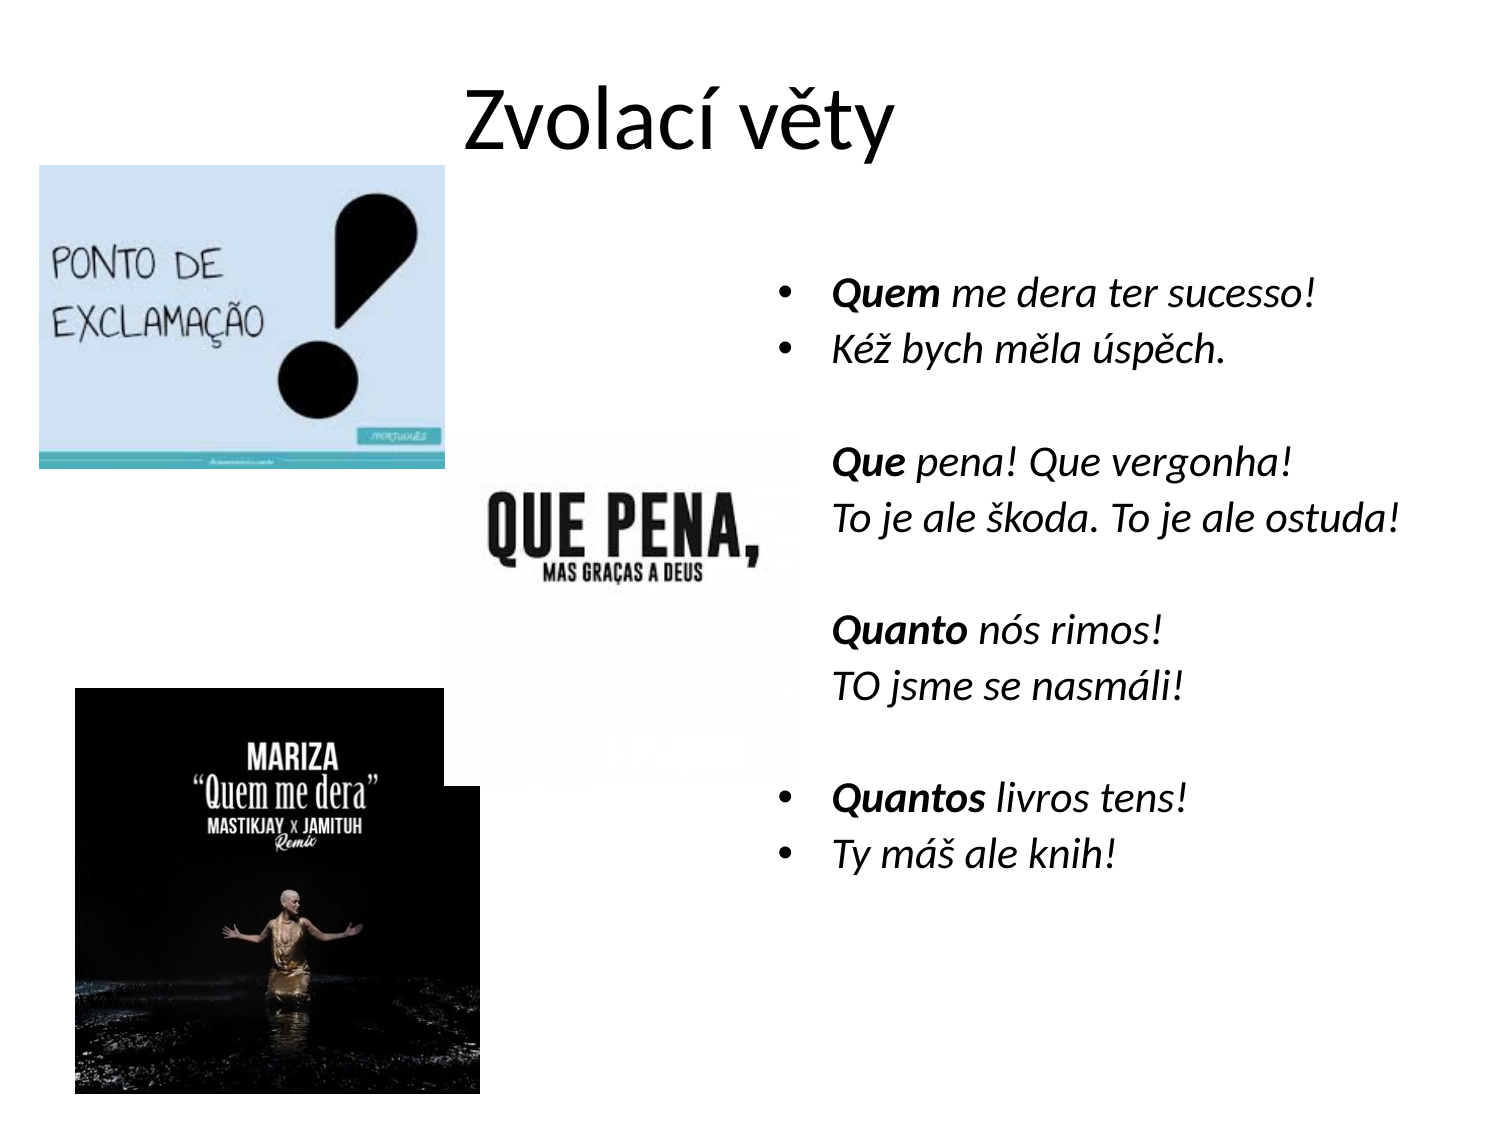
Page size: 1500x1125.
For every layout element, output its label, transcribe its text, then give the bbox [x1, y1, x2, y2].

list Quem me dera ter sucesso! Kéž bych měla úspěch. Que pena! Que vergonha! To je ale škoda. To je ale ostuda! Quanto nós rimos! TO jsme se nasmáli! Quantos livros tens! Ty máš ale knih! [762, 262, 1425, 1005]
picture [39, 164, 797, 1094]
title Zvolací věty [5, 19, 1355, 207]
